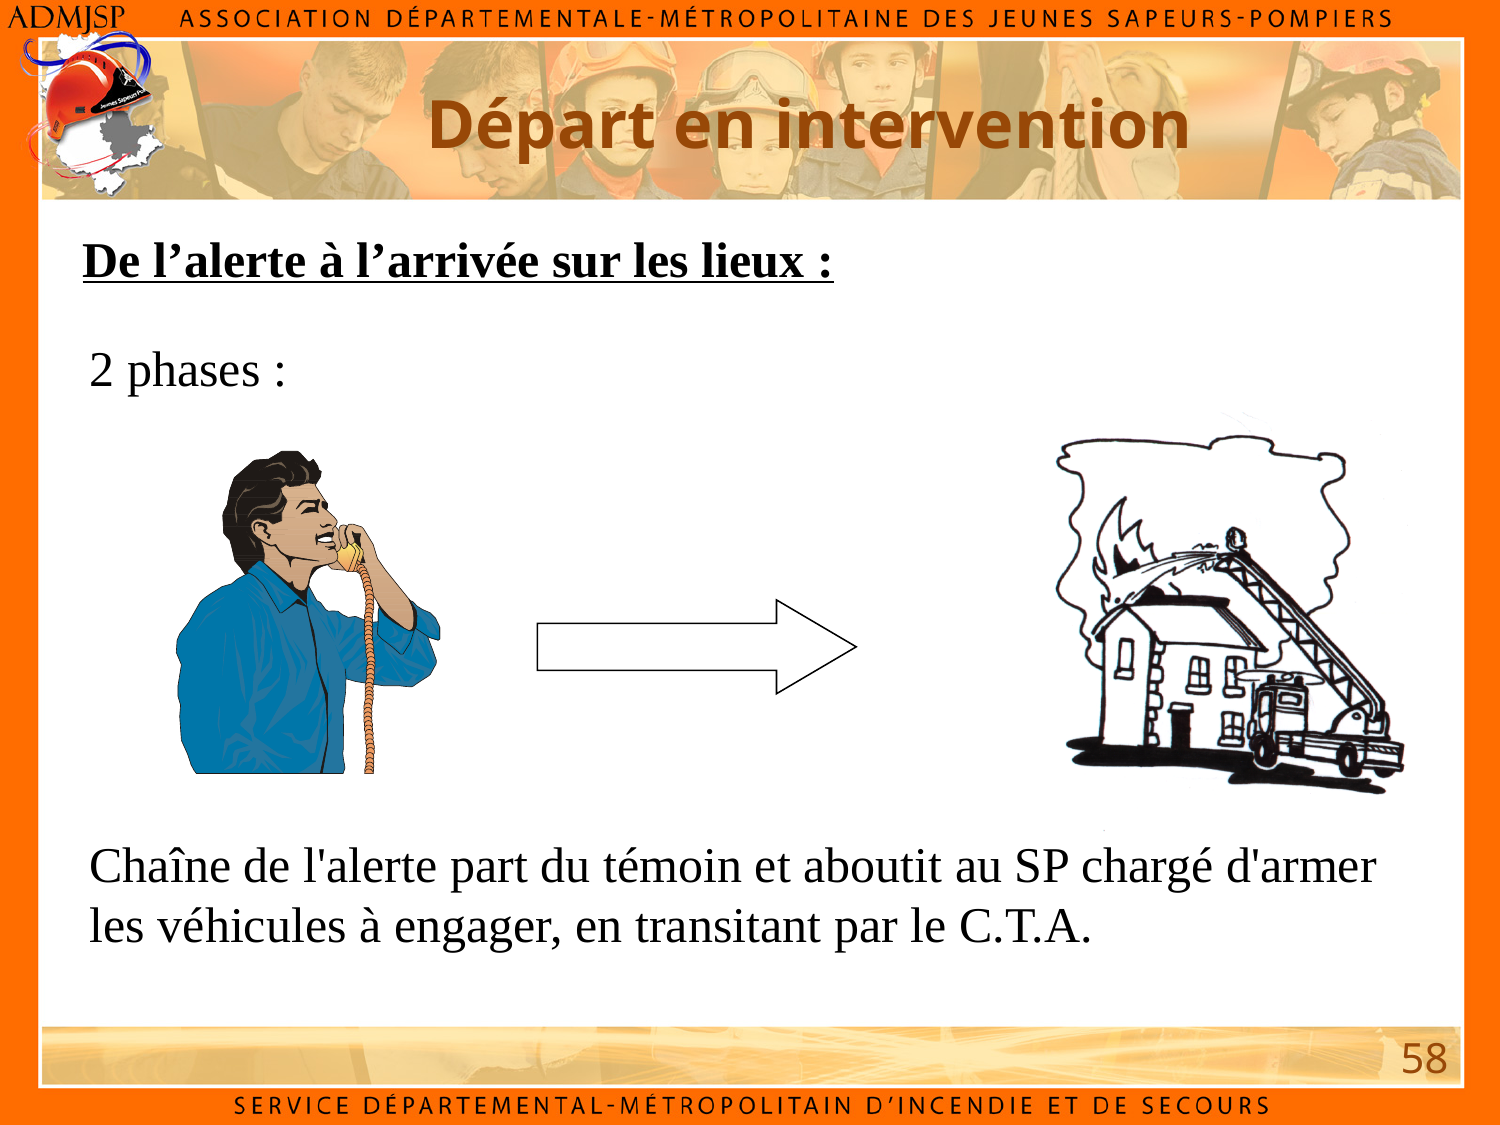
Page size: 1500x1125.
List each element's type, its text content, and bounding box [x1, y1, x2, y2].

text_box [537, 599, 857, 694]
text_box 58 [1113, 1029, 1464, 1090]
title Départ en intervention [183, 45, 1454, 200]
text_box 2 phases : [74, 324, 1419, 404]
text_box De l’alerte à l’arrivée sur les lieux : [67, 215, 1412, 295]
picture [0, 0, 1500, 1125]
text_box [174, 449, 442, 776]
text_box Chaîne de l'alerte part du témoin et aboutit au SP chargé d'armer les véhicules à engager, en transitant par le C.T.A. [74, 824, 1438, 960]
